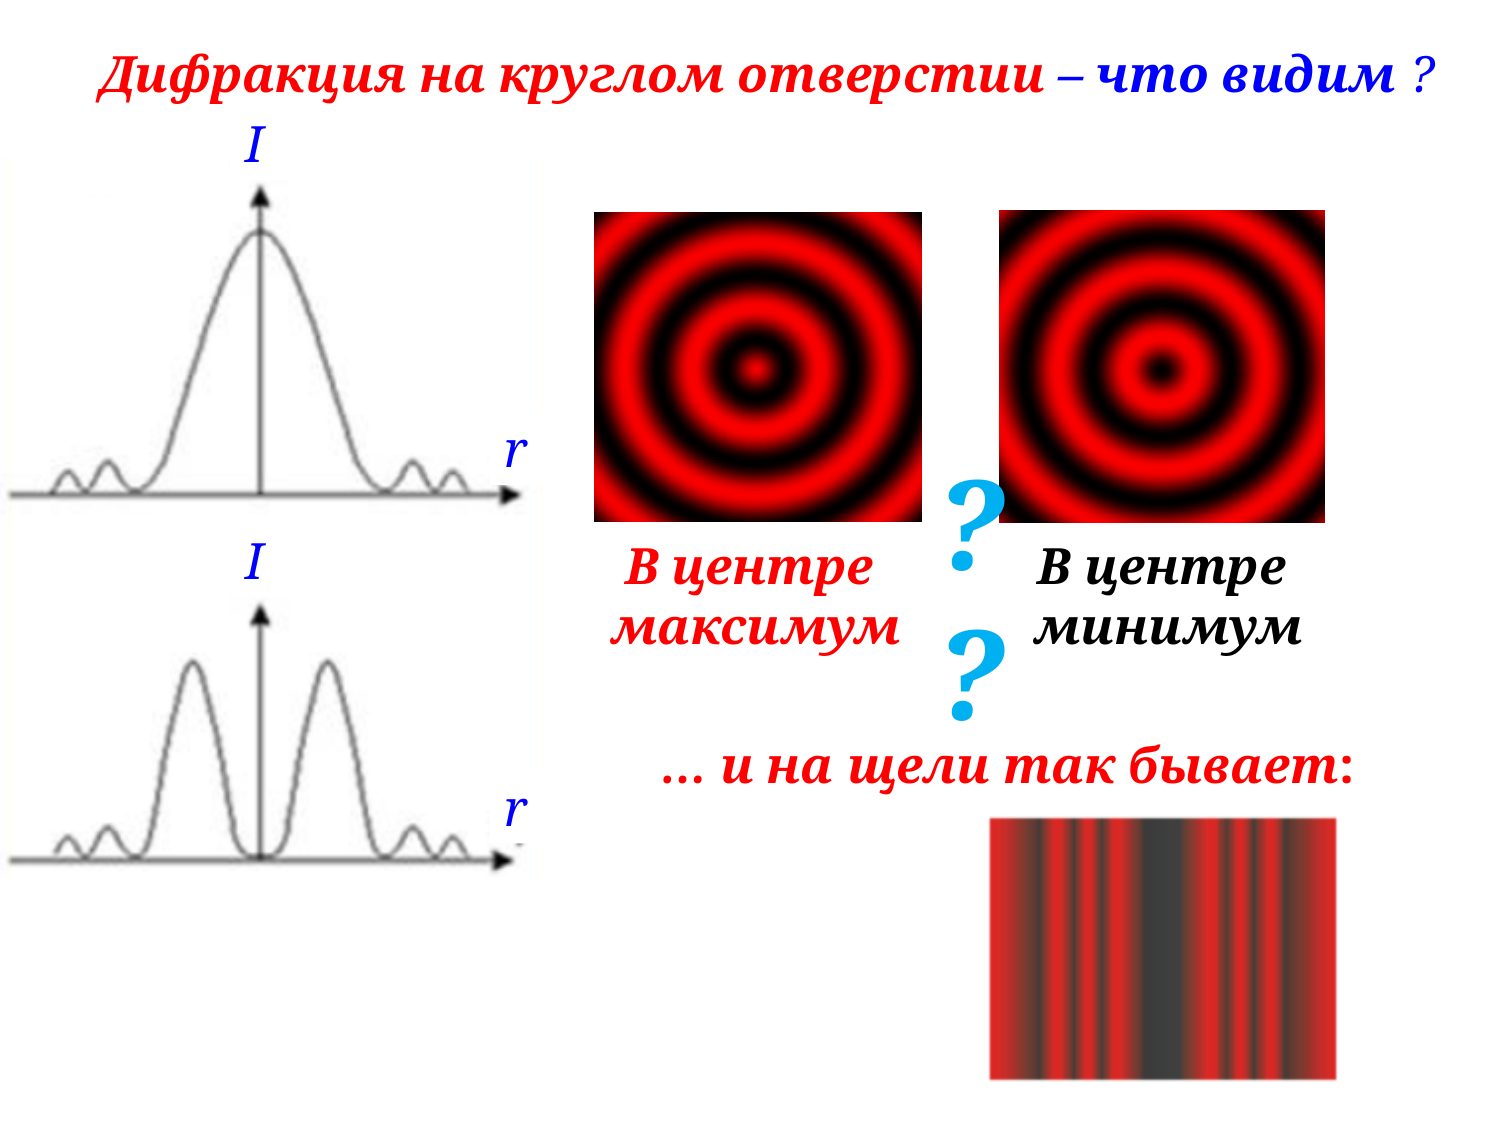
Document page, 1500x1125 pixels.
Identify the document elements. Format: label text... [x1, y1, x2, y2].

text_box Дифракция на круглом отверстии – что видим ? [81, 35, 1453, 110]
text_box ?? [894, 533, 1047, 726]
text_box … и на щели так бывает: [644, 726, 1372, 802]
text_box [2, 107, 561, 877]
text_box В центре минимум [1047, 527, 1329, 663]
text_box В центре максимум [570, 527, 894, 663]
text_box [598, 213, 1323, 522]
picture [987, 776, 1339, 1125]
